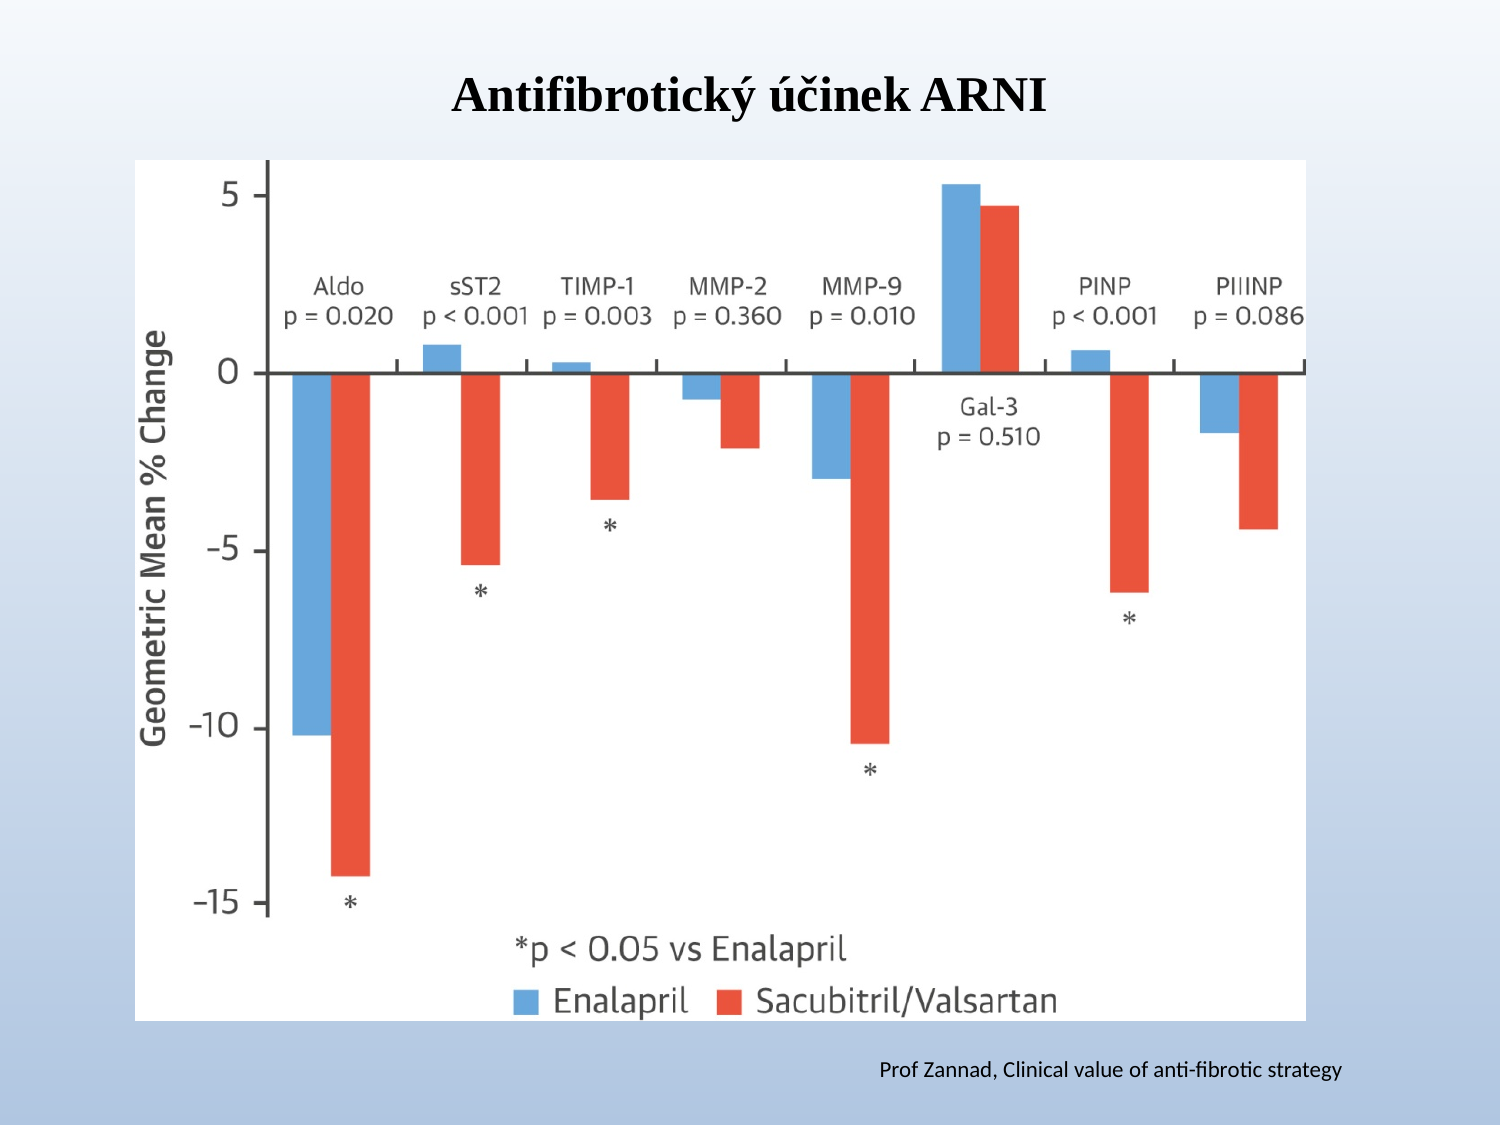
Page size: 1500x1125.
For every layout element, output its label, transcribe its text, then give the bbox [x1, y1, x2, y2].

picture [135, 160, 1306, 1021]
text_box Antifibrotický účinek ARNI [230, 54, 1187, 130]
text_box Prof Zannad, Clinical value of anti-fibrotic strategy [864, 1046, 1500, 1089]
